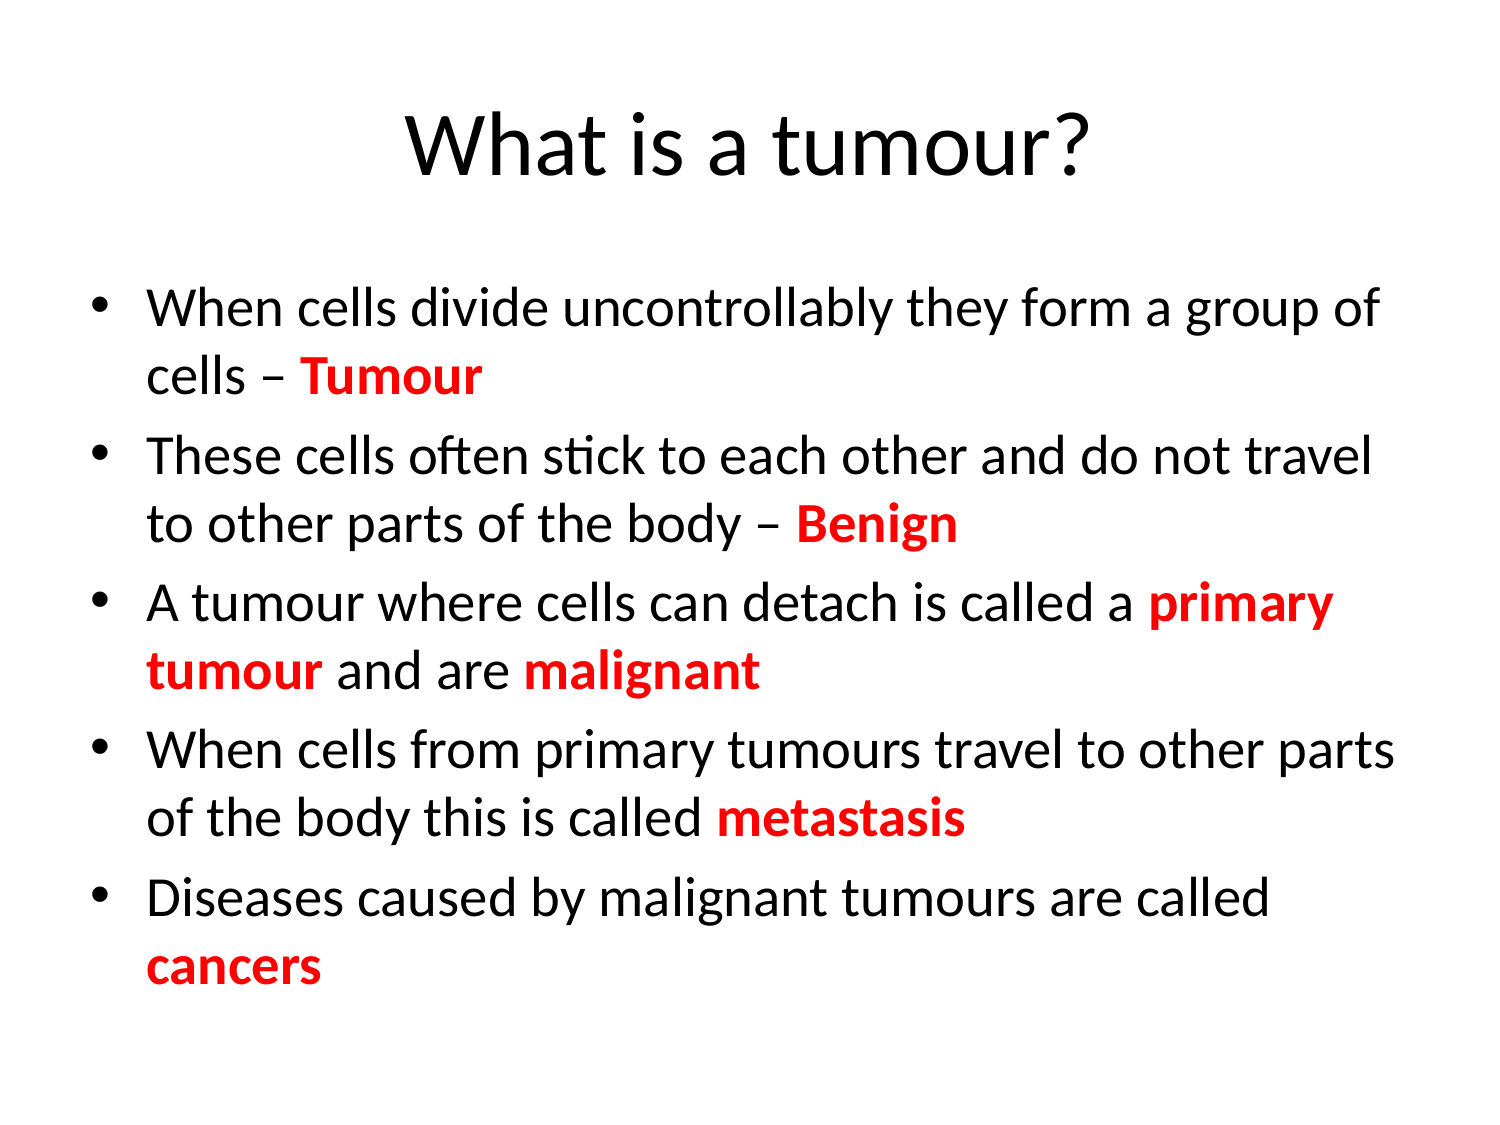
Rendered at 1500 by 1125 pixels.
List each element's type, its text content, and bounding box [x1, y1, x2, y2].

list When cells divide uncontrollably they form a group of cells – Tumour These cells often stick to each other and do not travel to other parts of the body – Benign A tumour where cells can detach is called a primary tumour and are malignant When cells from primary tumours travel to other parts of the body this is called metastasis Diseases caused by malignant tumours are called cancers [75, 262, 1425, 1005]
title What is a tumour? [75, 45, 1425, 233]
